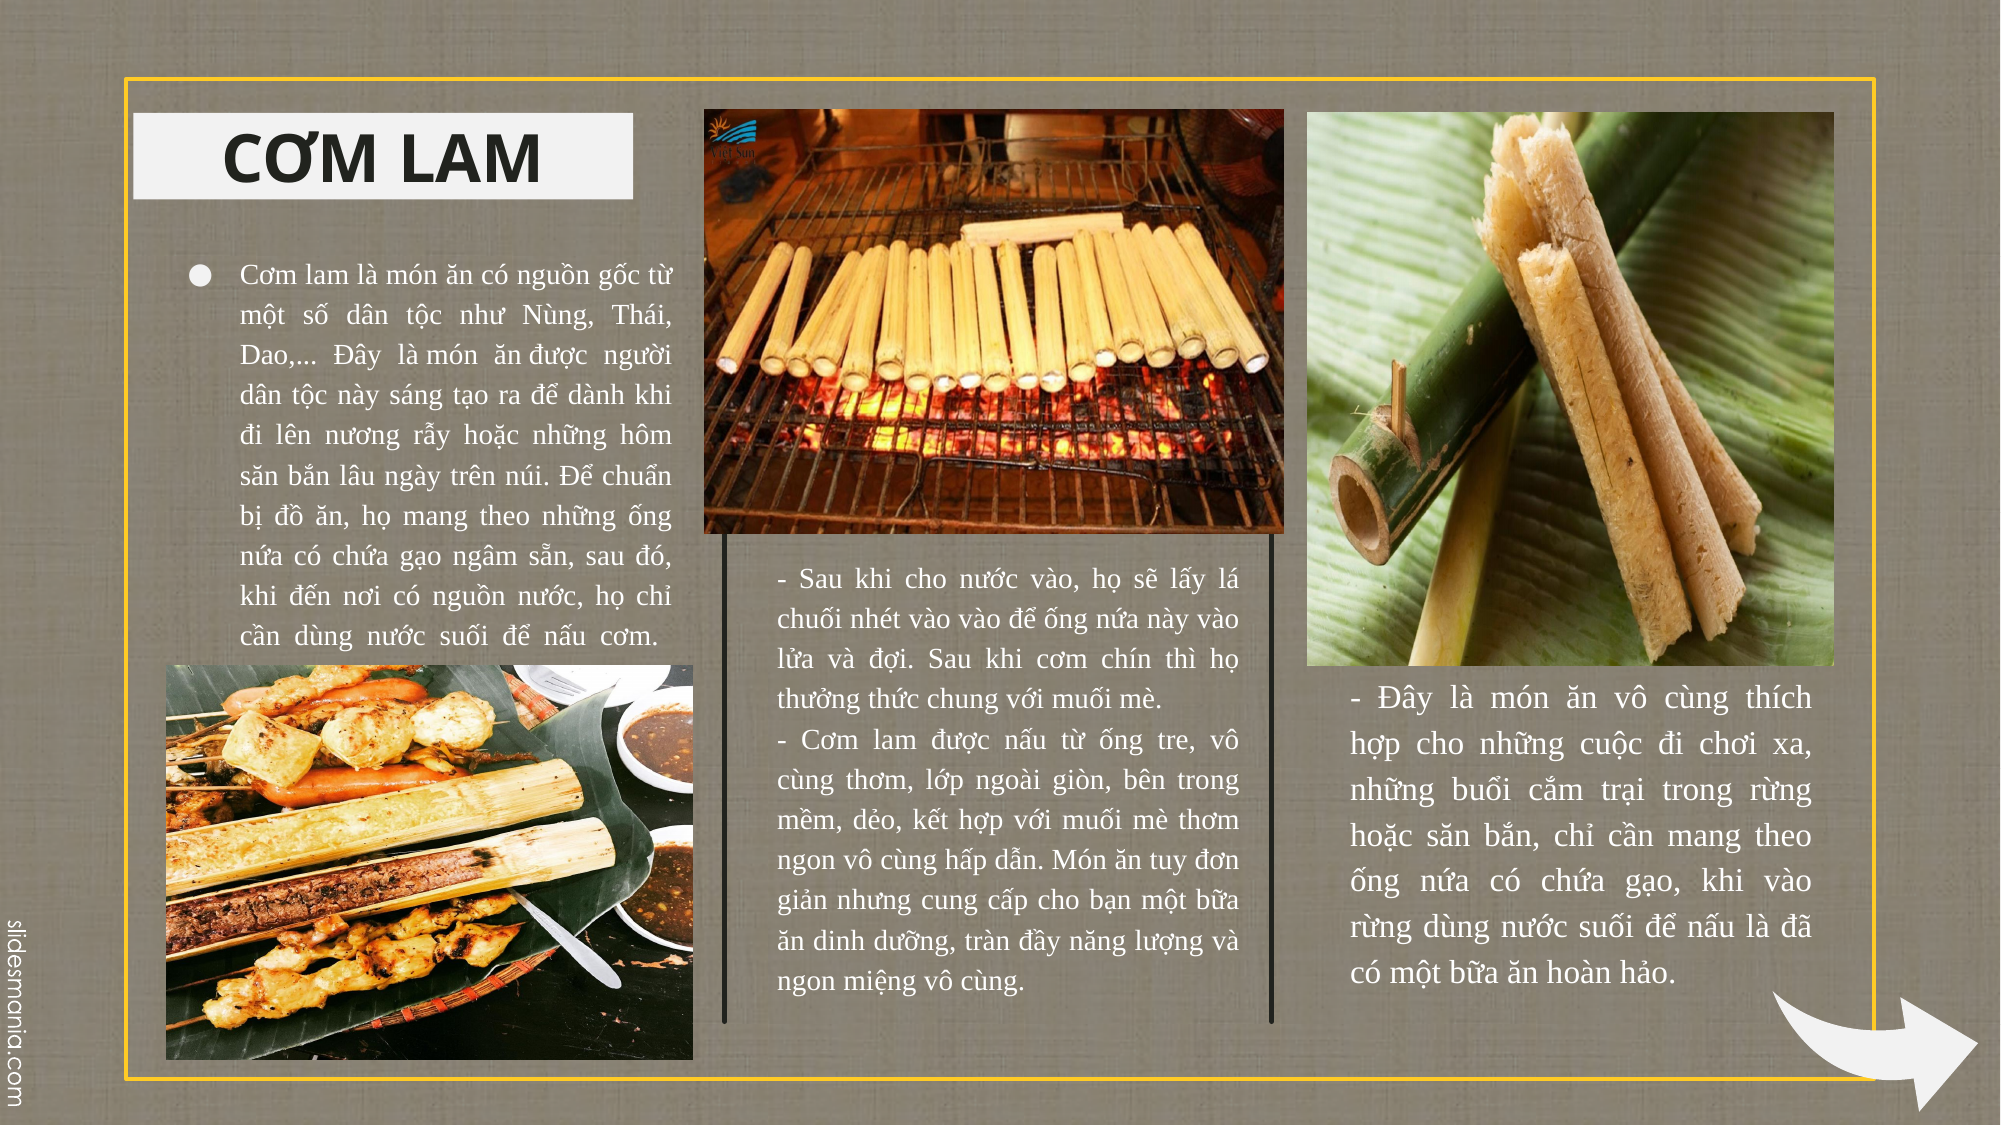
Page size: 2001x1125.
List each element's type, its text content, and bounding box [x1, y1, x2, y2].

text_box [1772, 991, 1979, 1112]
text_box CƠM LAM [133, 112, 634, 200]
list - Đây là món ăn vô cùng thích hợp cho những cuộc đi chơi xa, những buổi cắm trại trong rừng hoặc săn bắn, chỉ cần mang theo ống nứa có chứa gạo, khi vào rừng dùng nước suối để nấu là đã có một bữa ăn hoàn hảo. [1307, 673, 1834, 1036]
list - Sau khi cho nước vào, họ sẽ lấy lá chuối nhét vào vào để ống nứa này vào lửa và đợi. Sau khi cơm chín thì họ thưởng thức chung với muối mè. - Cơm lam được nấu từ ống tre, vô cùng thơm, lớp ngoài giòn, bên trong mềm, dẻo, kết hợp với muối mè thơm ngon vô cùng hấp dẫn. Món ăn tuy đơn giản nhưng cung cấp cho bạn một bữa ăn dinh dưỡng, tràn đầy năng lượng và ngon miệng vô cùng. [734, 543, 1261, 1036]
list Cơm lam là món ăn có nguồn gốc từ một số dân tộc như Nùng, Thái, Dao,... Đây là món ăn được người dân tộc này sáng tạo ra để dành khi đi lên nương rẫy hoặc những hôm săn bắn lâu ngày trên núi. Để chuẩn bị đồ ăn, họ mang theo những ống nứa có chứa gạo ngâm sẵn, sau đó, khi đến nơi có nguồn nước, họ chỉ cần dùng nước suối để nấu cơm. [144, 229, 693, 932]
picture [0, 0, 2001, 1125]
